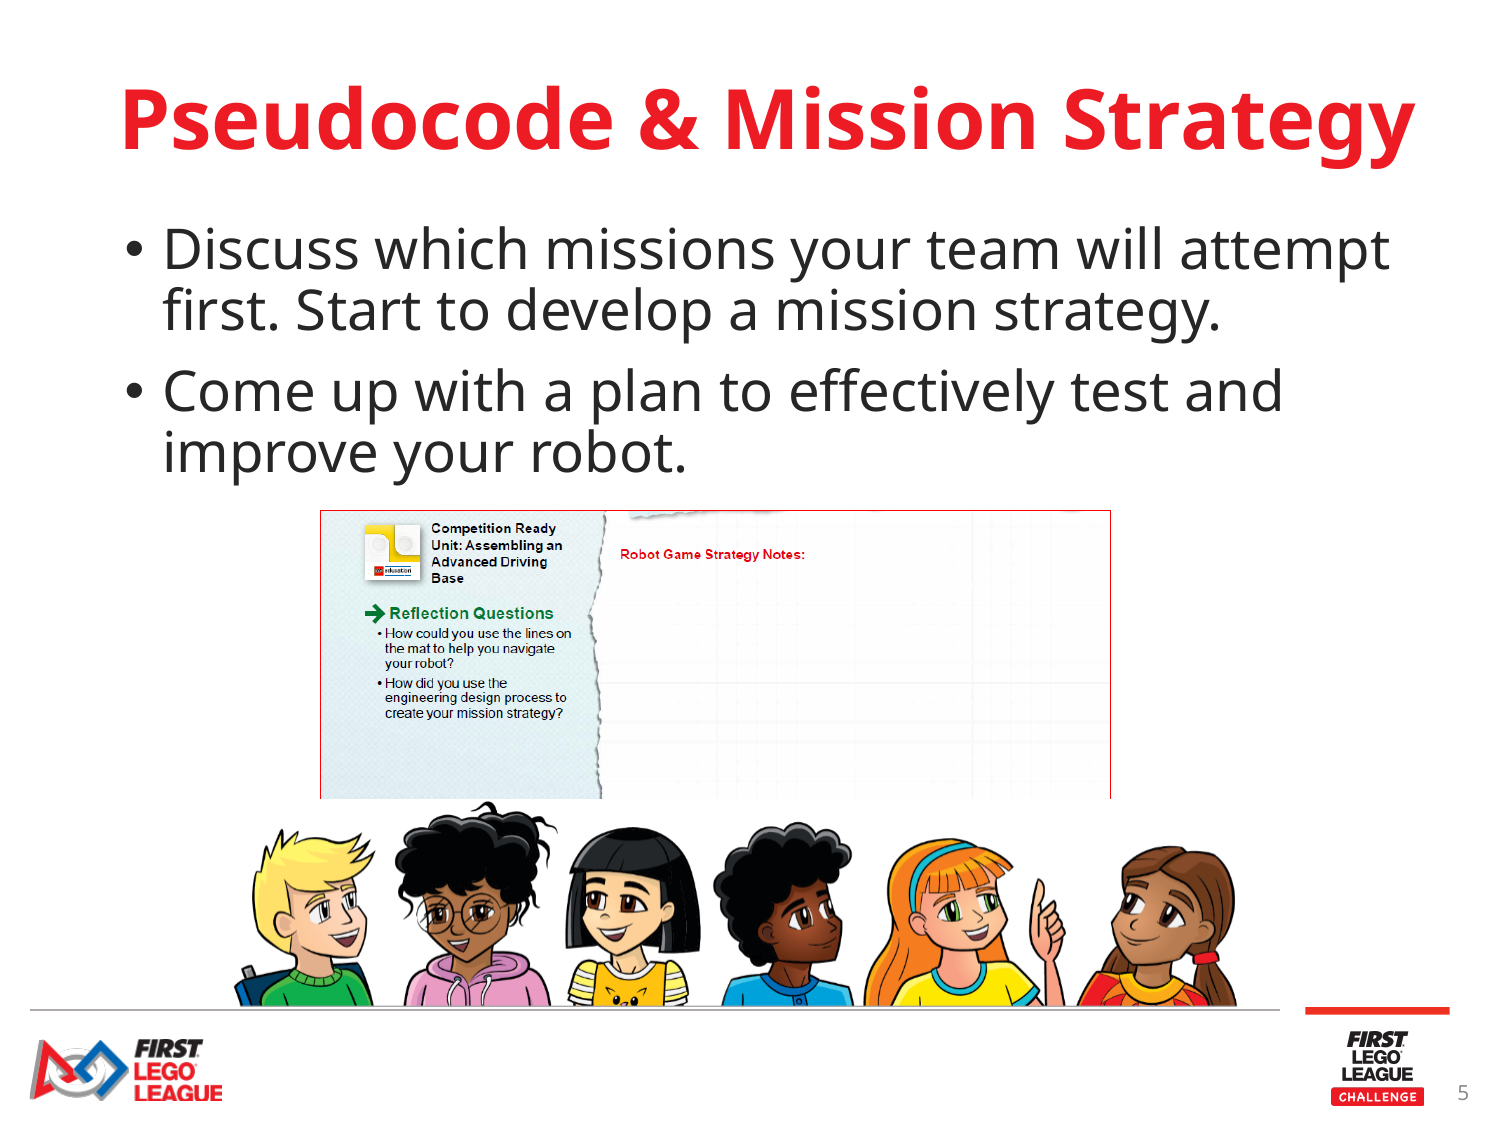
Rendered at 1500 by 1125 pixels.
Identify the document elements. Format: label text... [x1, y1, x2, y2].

title Pseudocode & Mission Strategy [103, 59, 1484, 185]
slide_number 5 [1425, 1076, 1484, 1111]
picture [208, 510, 1259, 1007]
text_box Discuss which missions your team will attempt first. Start to develop a mission strategy. Come up with a plan to effectively test and improve your robot. [109, 213, 1459, 323]
